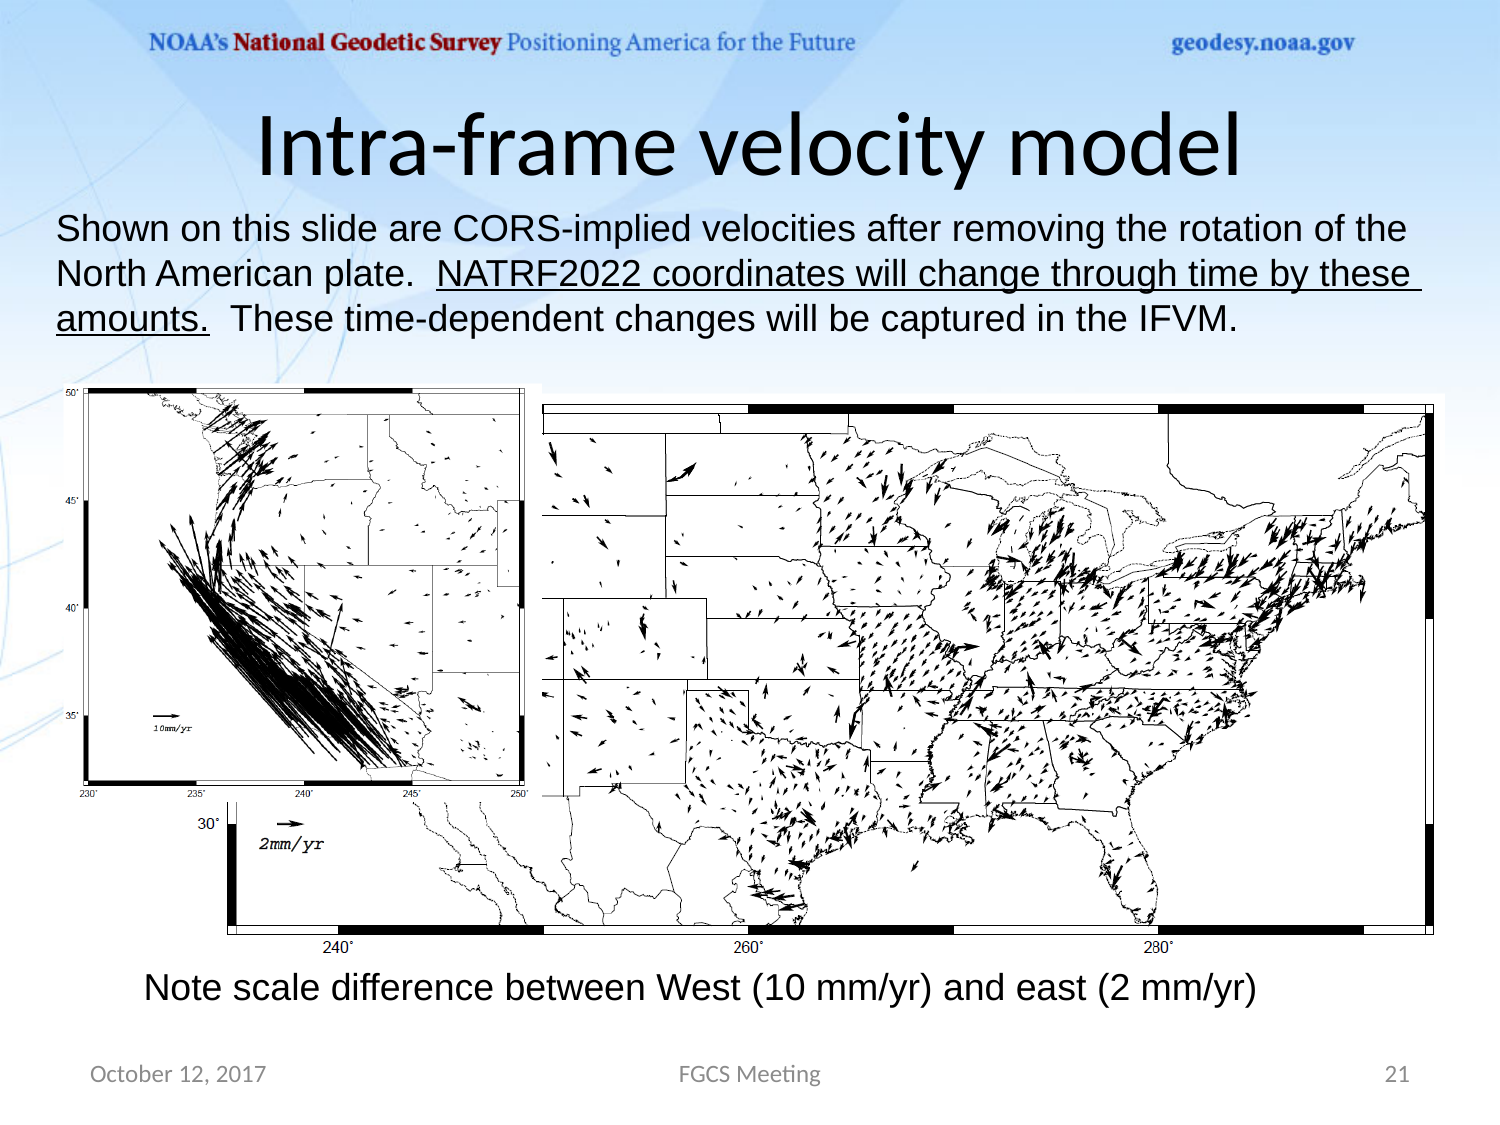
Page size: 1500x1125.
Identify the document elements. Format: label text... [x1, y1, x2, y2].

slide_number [75, 1042, 425, 1103]
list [195, 392, 1445, 957]
footer FGCS Meeting [512, 1042, 988, 1103]
picture [0, 0, 1500, 1125]
slide_number 21 [1074, 1042, 1425, 1103]
title Intra-frame velocity model [75, 45, 1425, 196]
text_box Shown on this slide are CORS-implied velocities after removing the rotation of the North American plate. NATRF2022 coordinates will change through time by these amounts. These time-dependent changes will be captured in the IFVM. [41, 196, 1437, 347]
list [63, 382, 543, 802]
text_box Note scale difference between West (10 mm/yr) and east (2 mm/yr) [128, 955, 1274, 1016]
